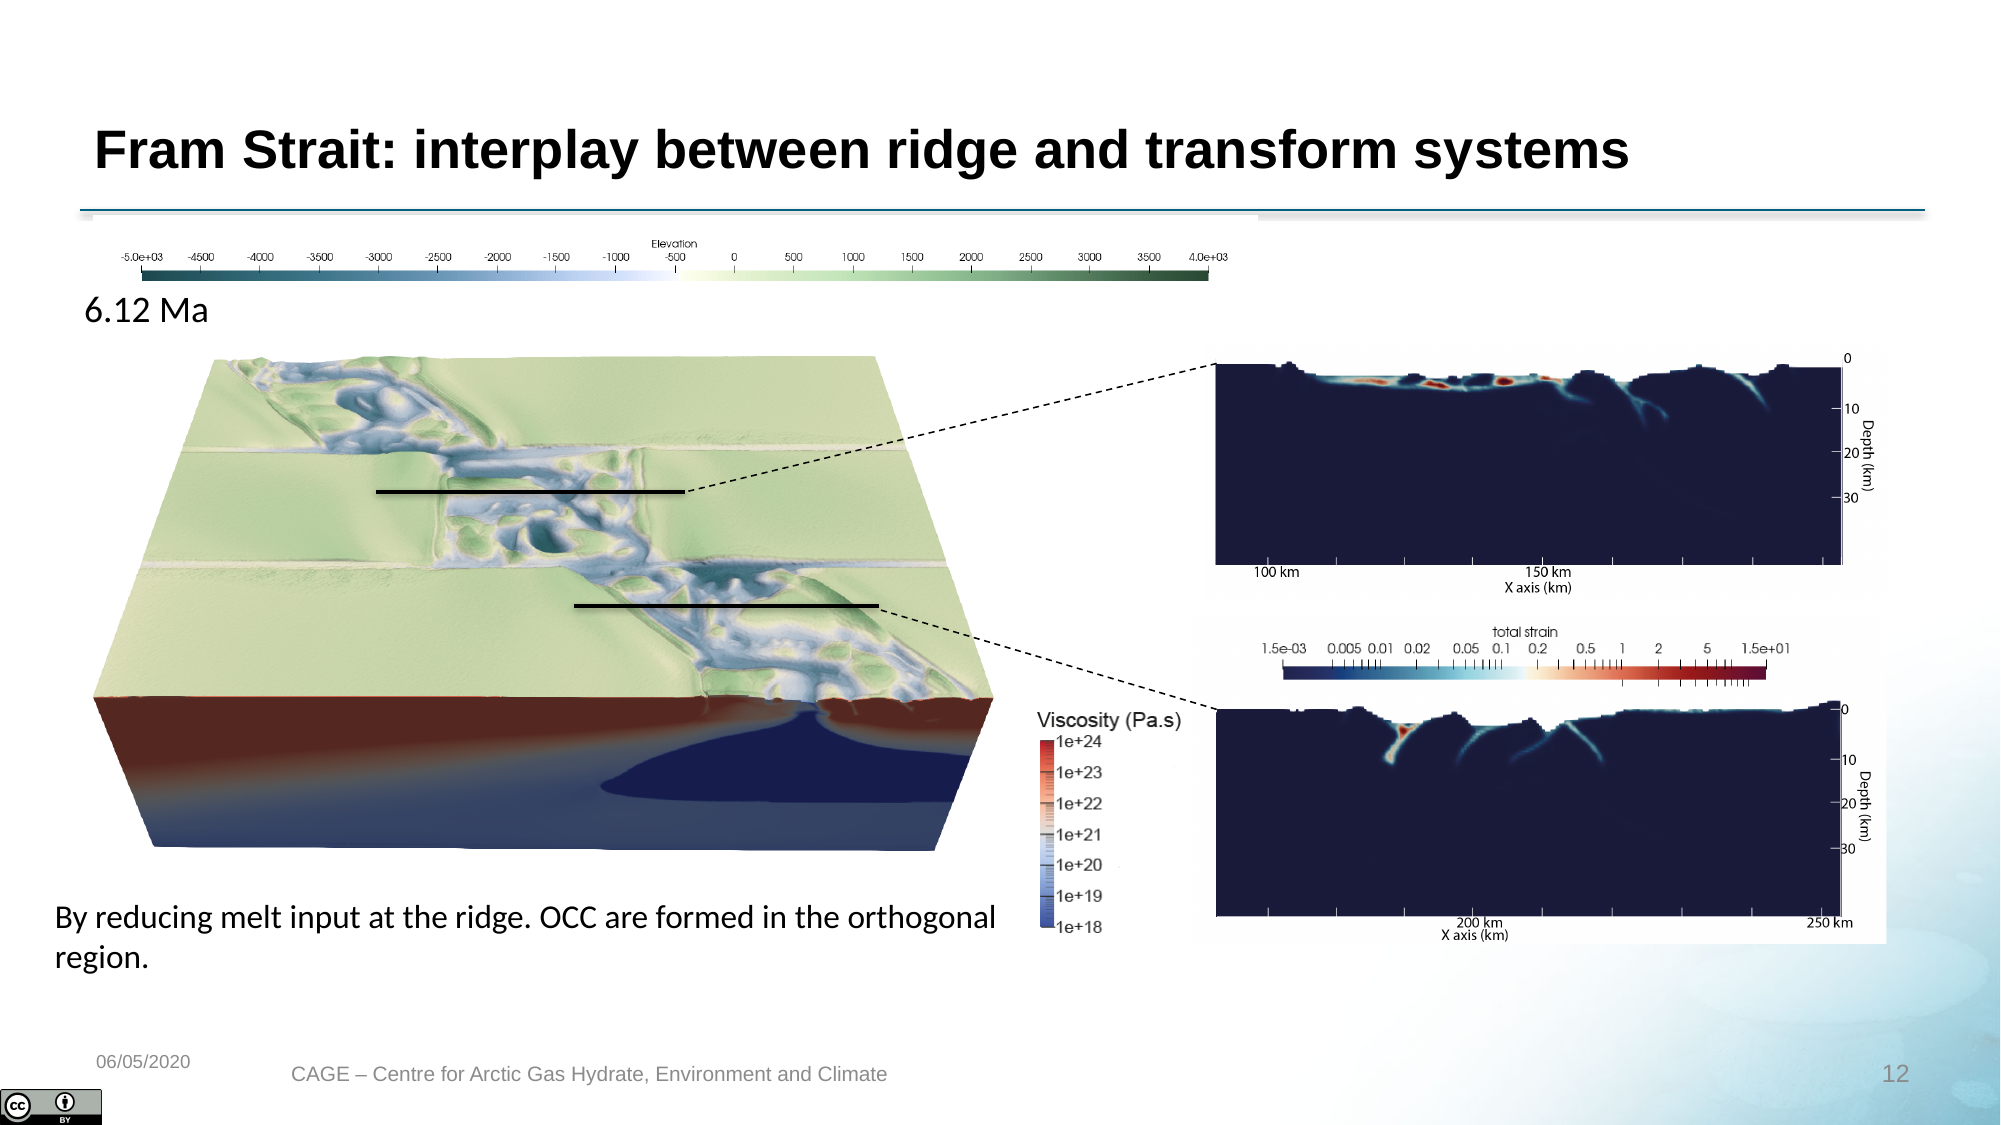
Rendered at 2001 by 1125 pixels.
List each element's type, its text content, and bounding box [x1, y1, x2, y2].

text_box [878, 609, 1217, 710]
picture [0, 0, 2001, 1125]
text_box By reducing melt input at the ridge. OCC are formed in the orthogonal region. [40, 888, 1089, 983]
footer CAGE – Centre for Arctic Gas Hydrate, Environment and Climate [276, 1042, 1313, 1103]
title Fram Strait: interplay between ridge and transform systems [79, 49, 1925, 187]
slide_number 12 [1486, 1042, 1925, 1103]
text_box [685, 363, 1217, 493]
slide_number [80, 1042, 252, 1103]
text_box 6.12 Ma [69, 277, 225, 338]
